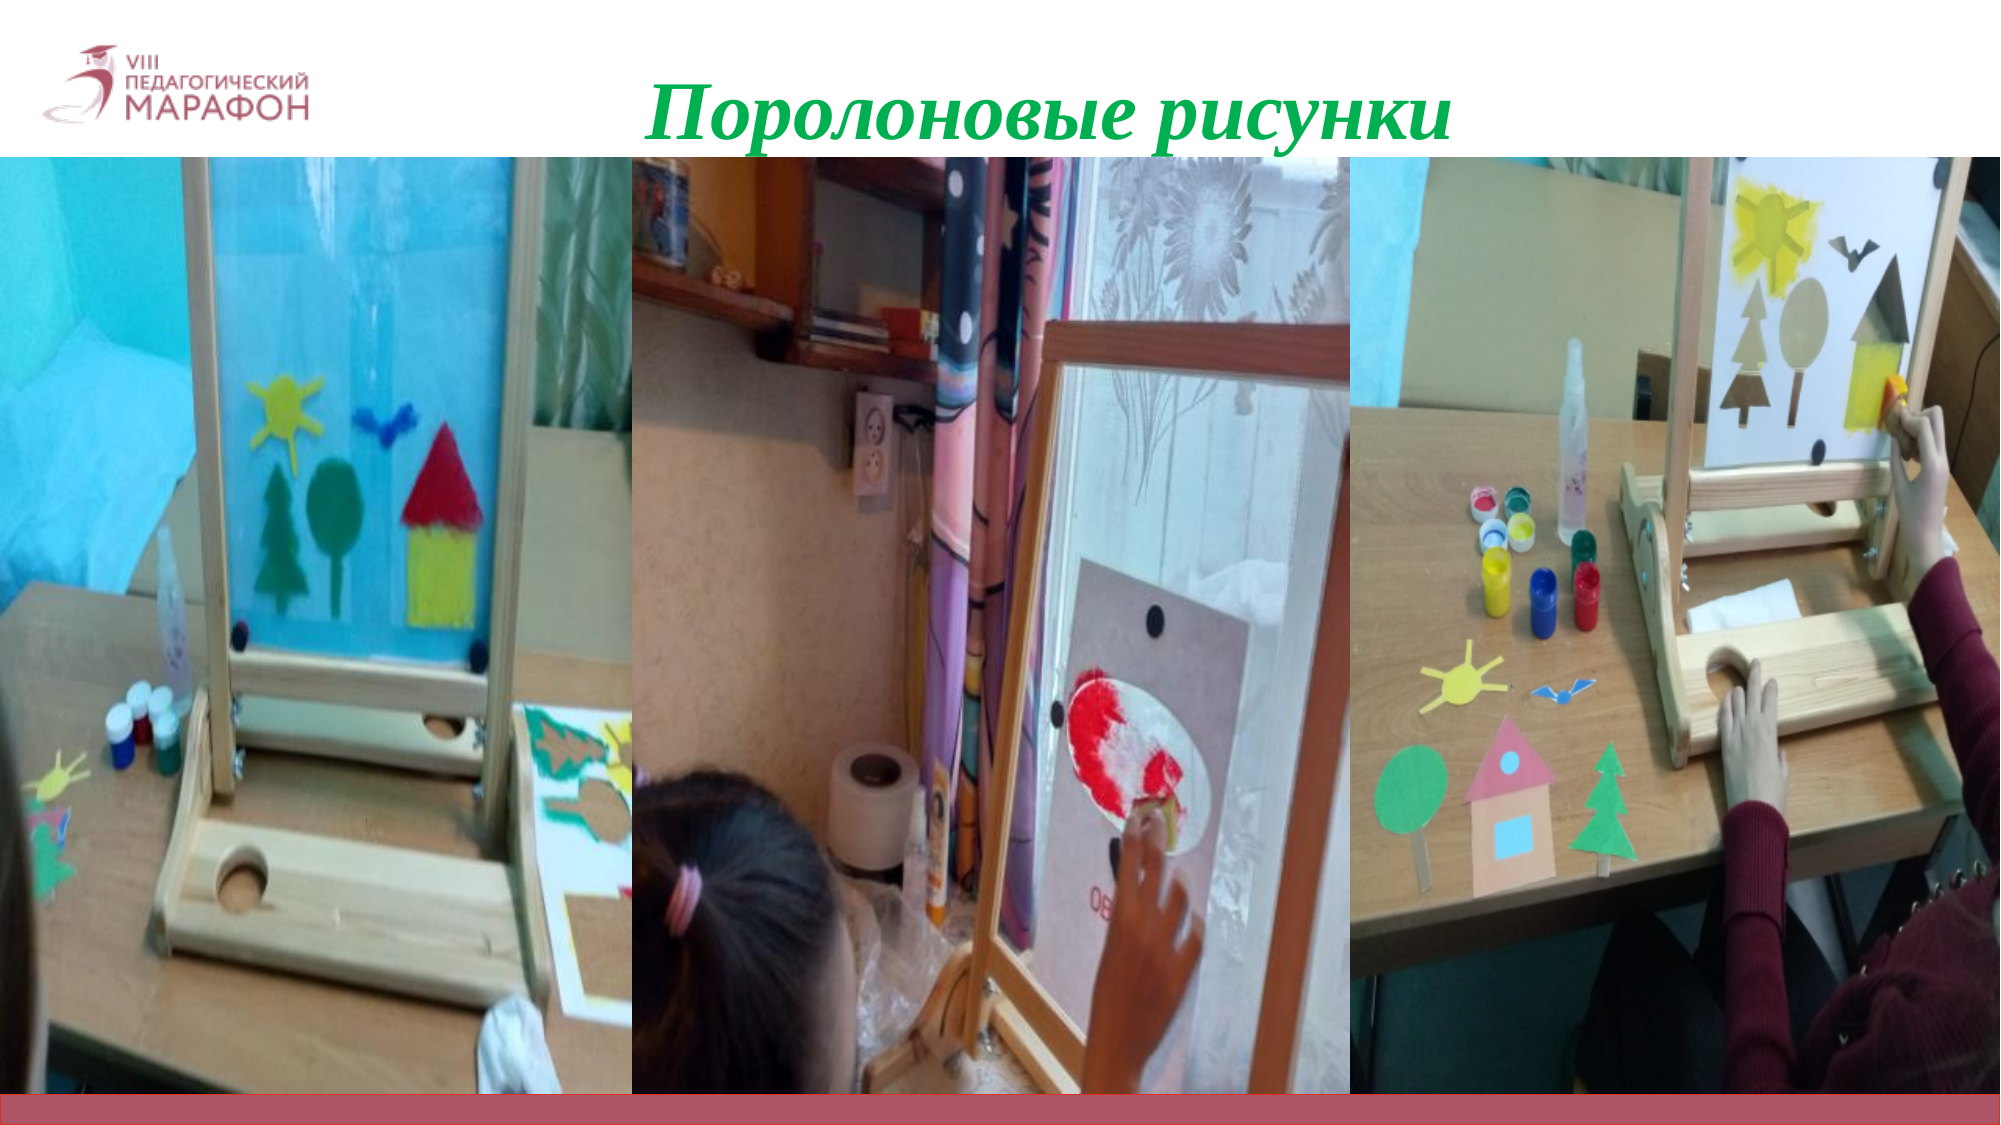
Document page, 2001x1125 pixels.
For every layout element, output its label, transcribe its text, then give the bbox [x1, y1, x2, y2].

picture [0, 157, 2000, 1094]
text_box [0, 1094, 2000, 1125]
picture [31, 30, 321, 139]
text_box Поролоновые рисунки [346, 59, 1753, 157]
